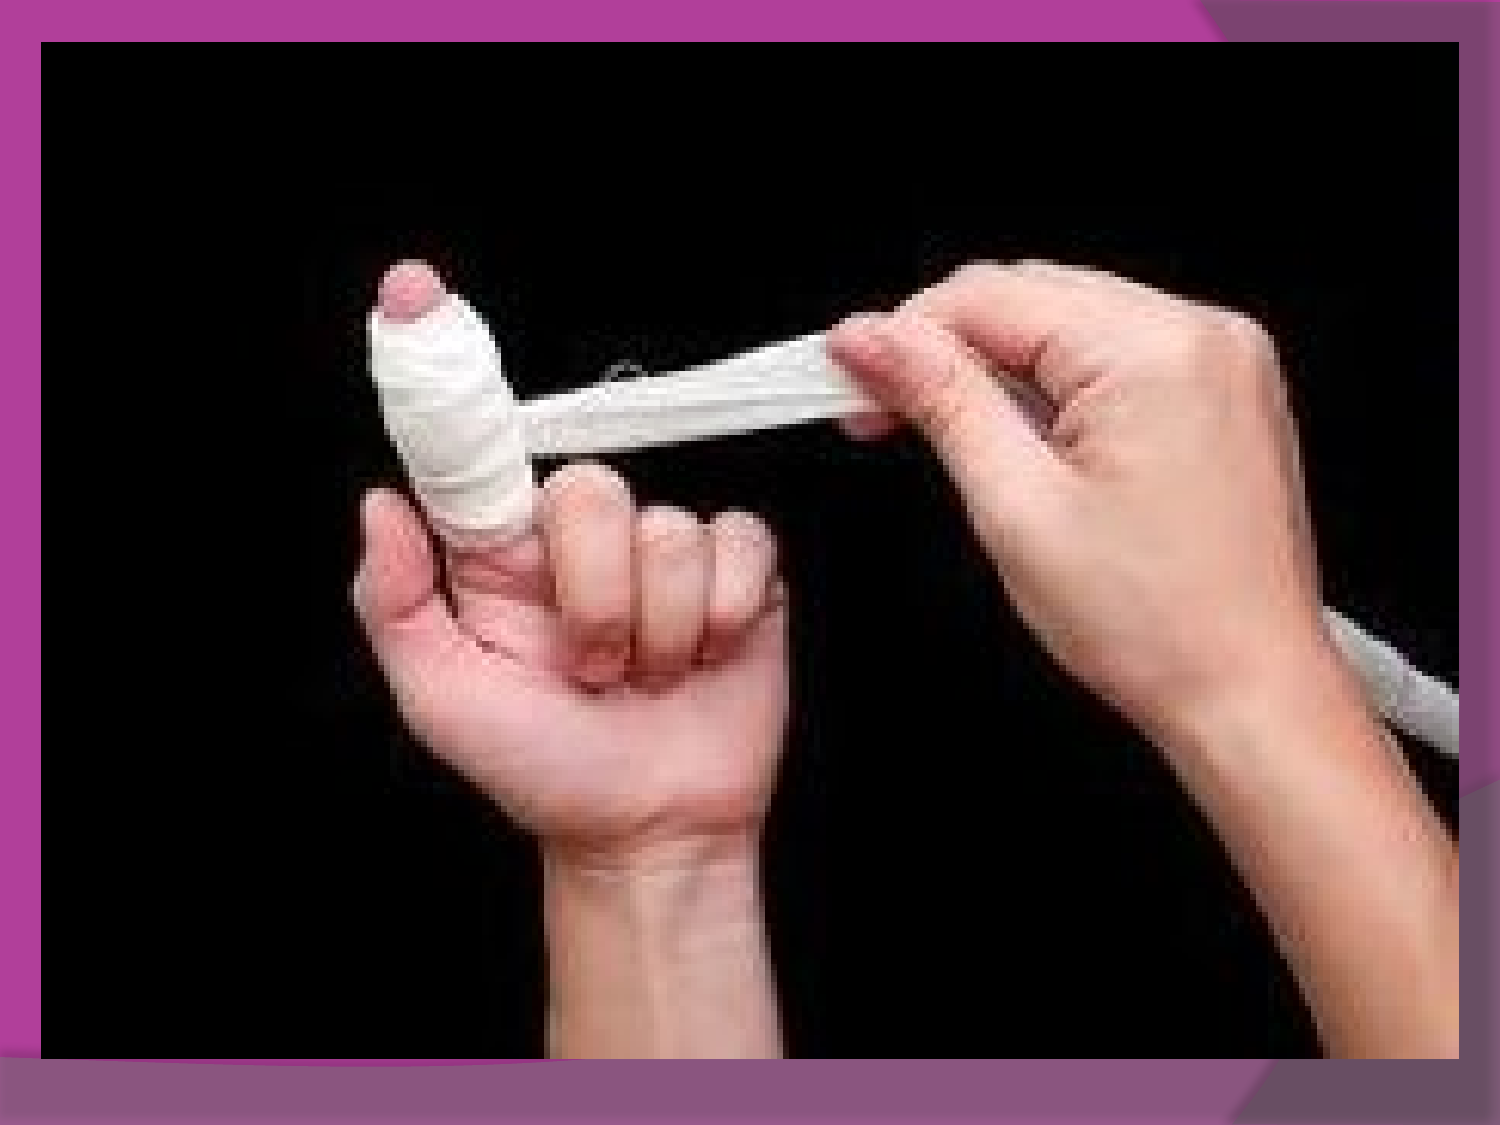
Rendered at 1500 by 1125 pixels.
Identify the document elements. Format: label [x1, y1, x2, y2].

picture [41, 42, 1459, 1059]
